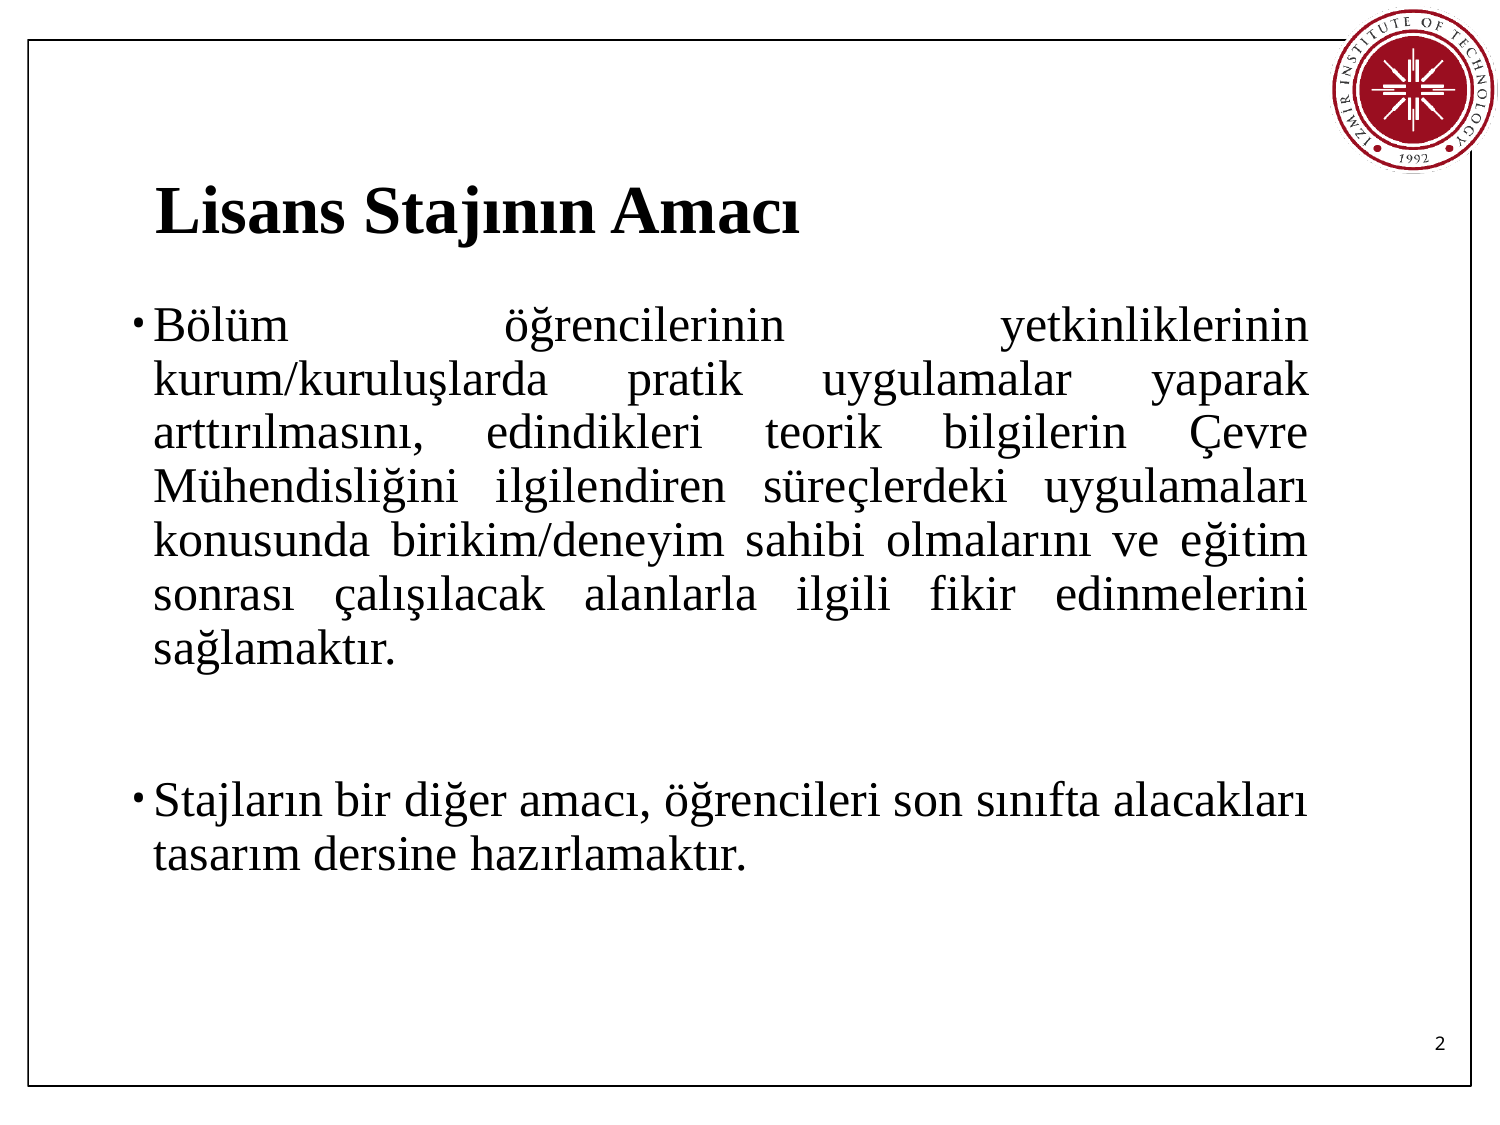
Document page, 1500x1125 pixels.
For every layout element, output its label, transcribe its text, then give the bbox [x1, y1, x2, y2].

title Lisans Stajının Amacı [140, 99, 1356, 323]
picture [1315, 0, 1500, 187]
list Bölüm öğrencilerinin yetkinliklerinin kurum/kuruluşlarda pratik uygulamalar yaparak arttırılmasını, edindikleri teorik bilgilerin Çevre Mühendisliğini ilgilendiren süreçlerdeki uygulamaları konusunda birikim/deneyim sahibi olmalarını ve eğitim sonrası çalışılacak alanlarla ilgili fikir edinmelerini sağlamaktır. Stajların bir diğer amacı, öğrencileri son sınıfta alacakları tasarım dersine hazırlamaktır. [110, 290, 1325, 953]
slide_number 2 [1250, 1014, 1461, 1075]
